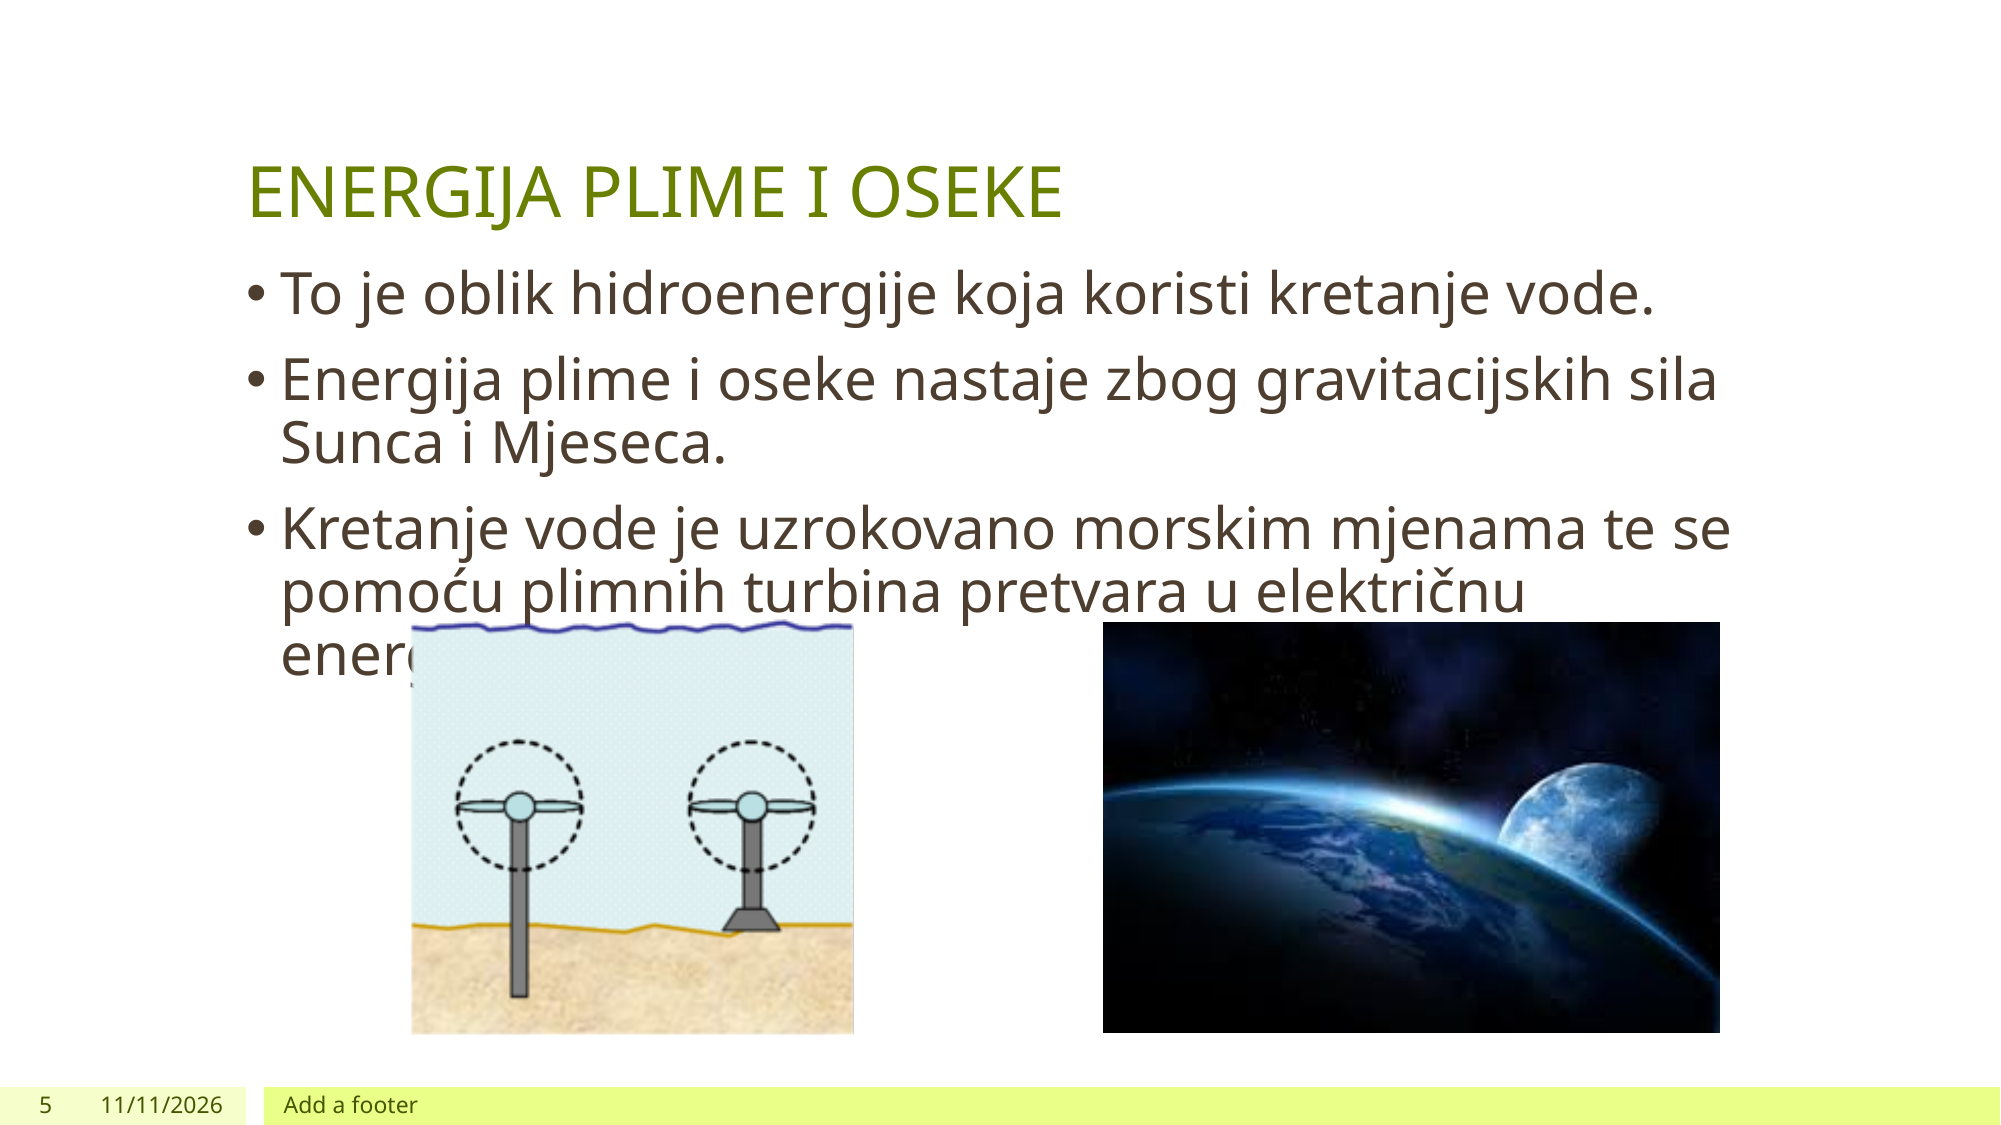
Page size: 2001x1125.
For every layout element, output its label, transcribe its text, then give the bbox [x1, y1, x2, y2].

footer Add a footer [268, 1087, 1769, 1125]
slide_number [74, 1087, 239, 1125]
title ENERGIJA PLIME I OSEKE [231, 45, 1769, 240]
slide_number 5 [0, 1087, 68, 1125]
list To je oblik hidroenergije koja koristi kretanje vode. Energija plime i oseke nastaje zbog gravitacijskih sila Sunca i Mjeseca. Kretanje vode je uzrokovano morskim mjenama te se pomoću plimnih turbina pretvara u električnu energiju. [231, 256, 1769, 1015]
picture [1103, 622, 1720, 1033]
picture [410, 617, 858, 1037]
